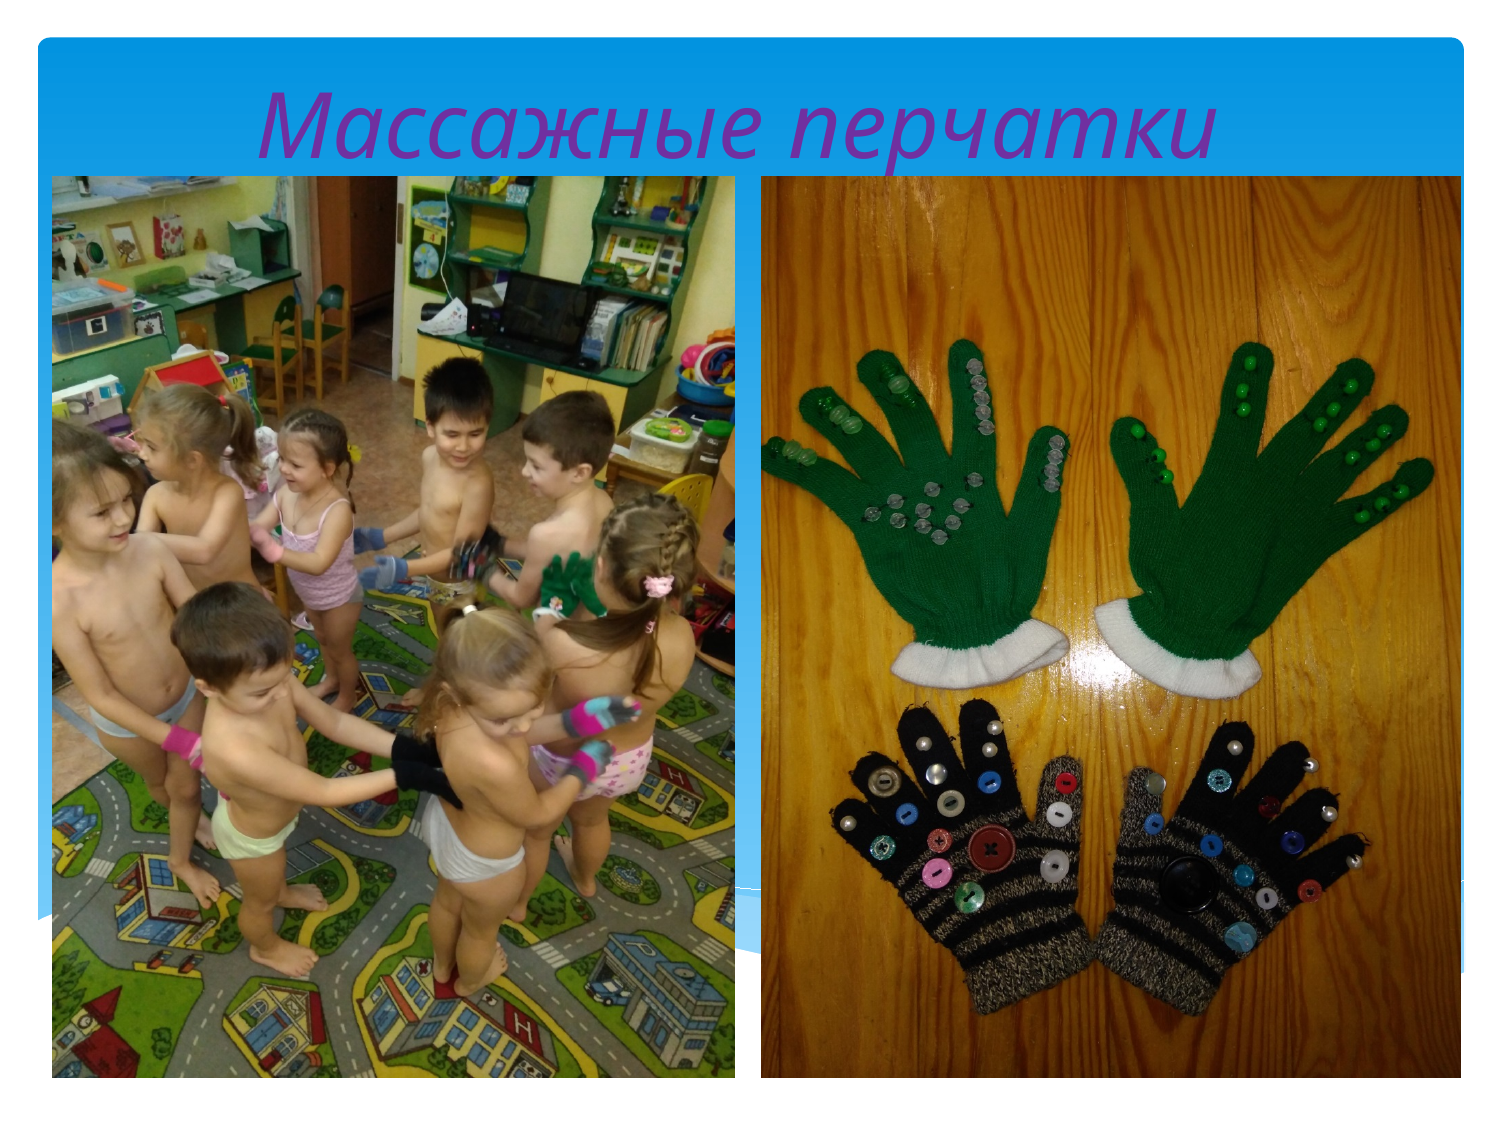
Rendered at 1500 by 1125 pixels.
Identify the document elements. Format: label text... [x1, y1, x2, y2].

title Массажные перчатки [100, 54, 1376, 185]
picture [761, 176, 1462, 1078]
picture [52, 176, 735, 1078]
